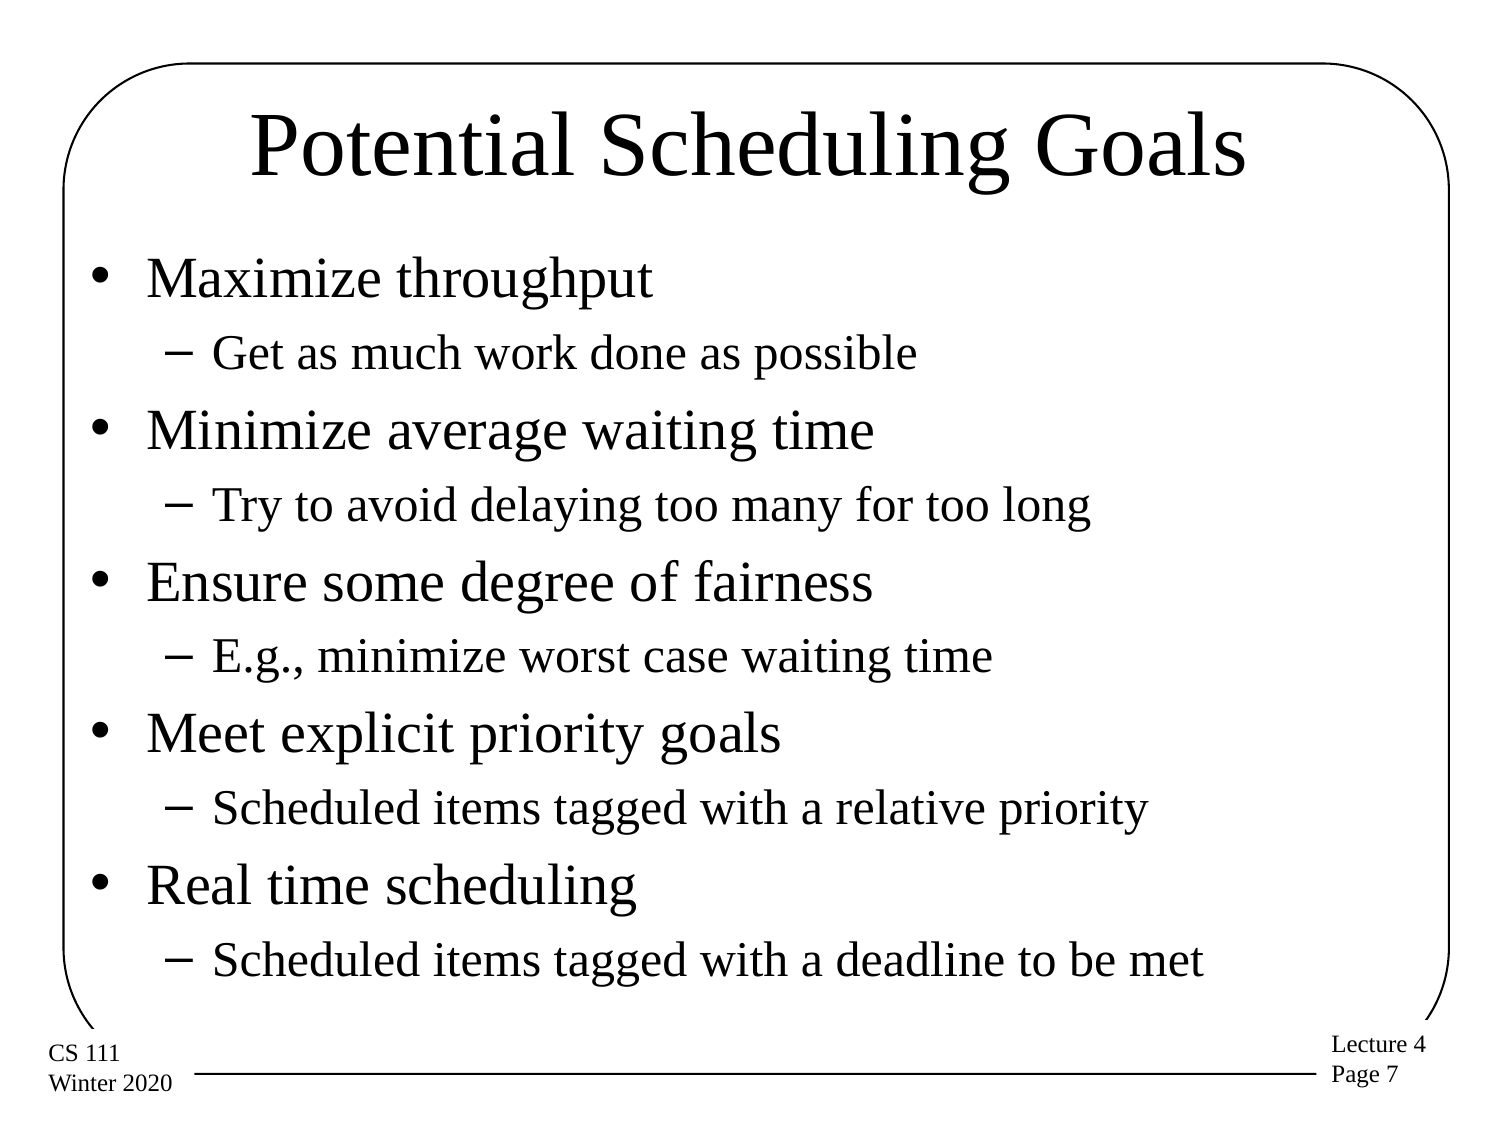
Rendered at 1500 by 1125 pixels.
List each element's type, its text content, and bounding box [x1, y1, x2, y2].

list Maximize throughput Get as much work done as possible Minimize average waiting time Try to avoid delaying too many for too long Ensure some degree of fairness E.g., minimize worst case waiting time Meet explicit priority goals Scheduled items tagged with a relative priority Real time scheduling Scheduled items tagged with a deadline to be met [74, 231, 1426, 975]
title Potential Scheduling Goals [74, 44, 1426, 231]
